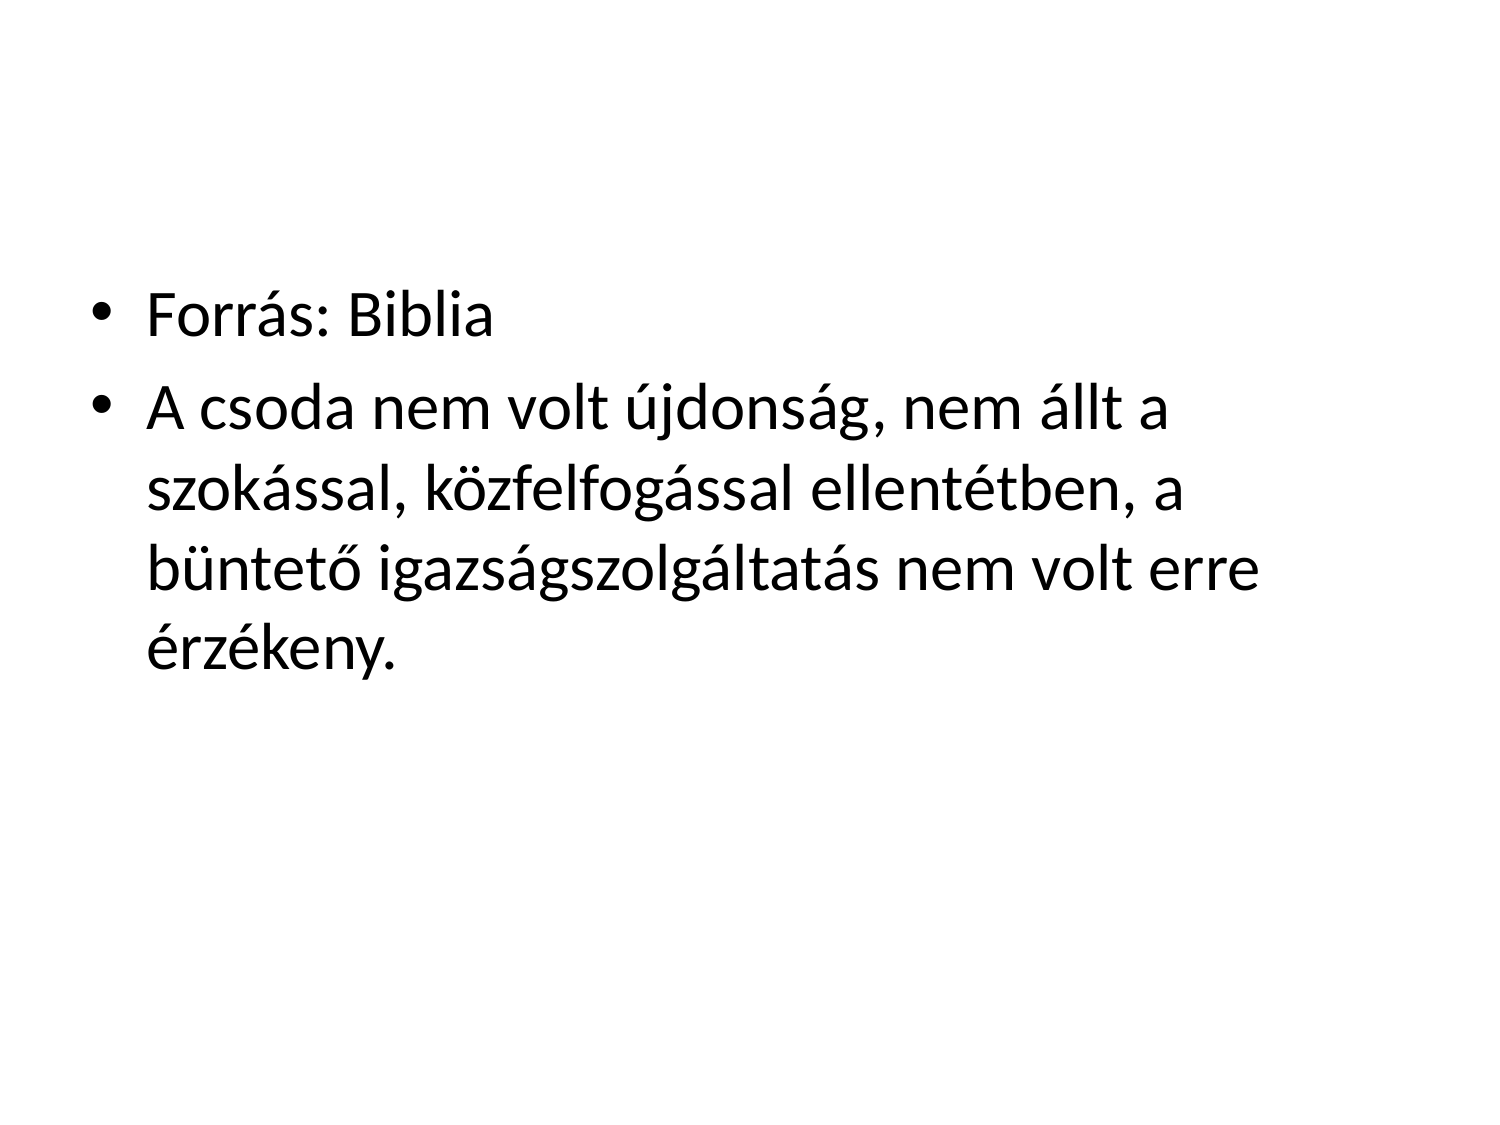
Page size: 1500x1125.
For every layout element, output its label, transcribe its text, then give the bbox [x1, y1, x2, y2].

list Forrás: Biblia A csoda nem volt újdonság, nem állt a szokással, közfelfogással ellentétben, a büntető igazságszolgáltatás nem volt erre érzékeny. [75, 262, 1425, 1005]
